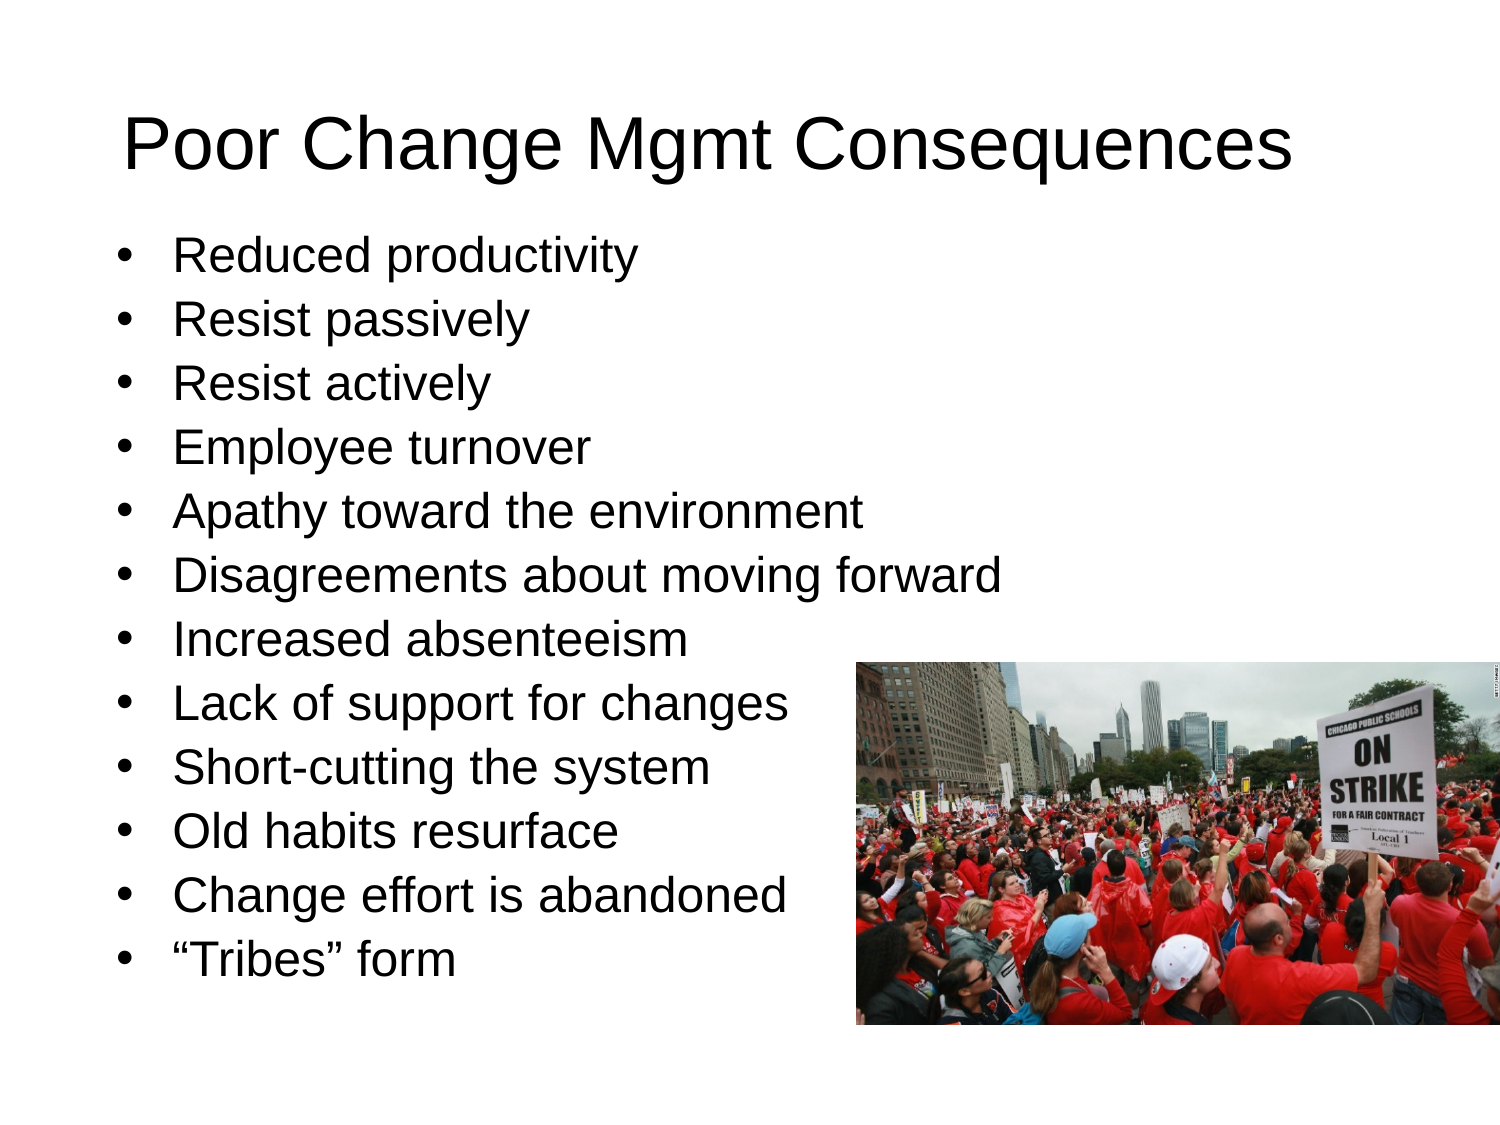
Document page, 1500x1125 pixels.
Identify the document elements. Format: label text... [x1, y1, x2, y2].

list Reduced productivity Resist passively Resist actively Employee turnover Apathy toward the environment Disagreements about moving forward Increased absenteeism Lack of support for changes Short-cutting the system Old habits resurface Change effort is abandoned “Tribes” form [101, 222, 1414, 1071]
picture [856, 662, 1500, 1026]
title Poor Change Mgmt Consequences [107, 64, 1387, 215]
